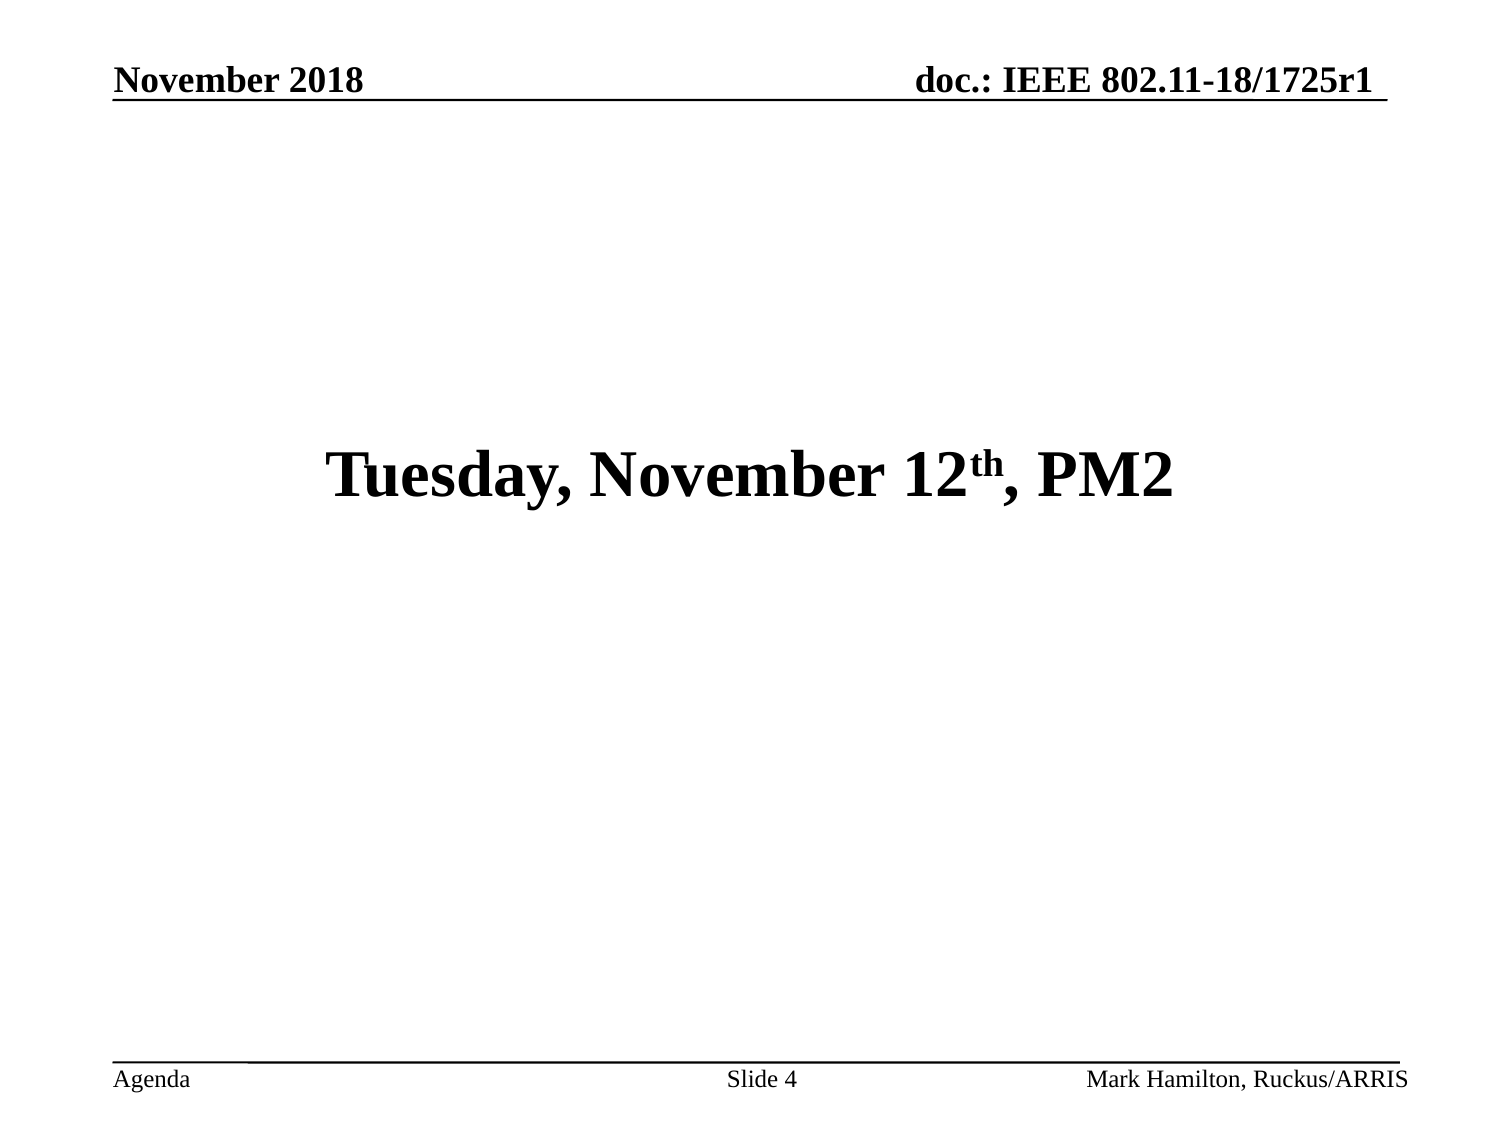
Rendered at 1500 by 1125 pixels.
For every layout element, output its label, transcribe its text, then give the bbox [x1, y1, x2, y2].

title Tuesday, November 12th, PM2 [112, 349, 1388, 591]
